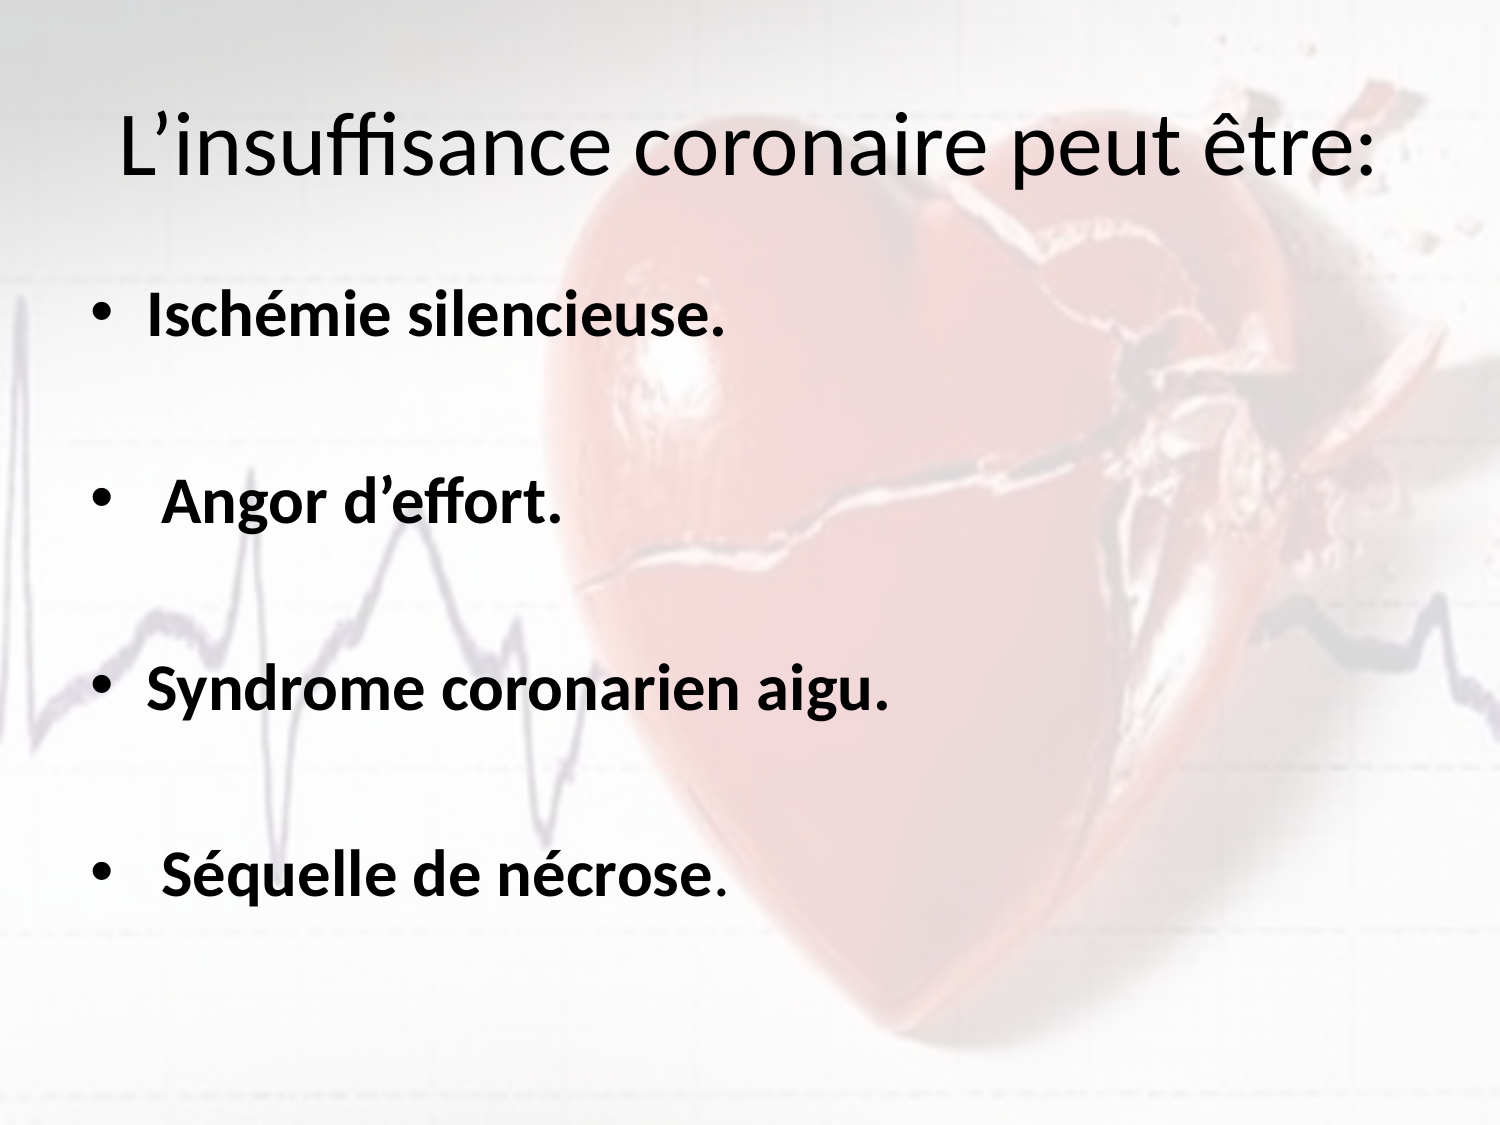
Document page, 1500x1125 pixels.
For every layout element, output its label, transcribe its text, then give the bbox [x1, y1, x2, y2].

list Ischémie silencieuse. Angor d’effort. Syndrome coronarien aigu. Séquelle de nécrose. [75, 262, 1425, 1005]
title L’insuffisance coronaire peut être: [75, 45, 1425, 233]
